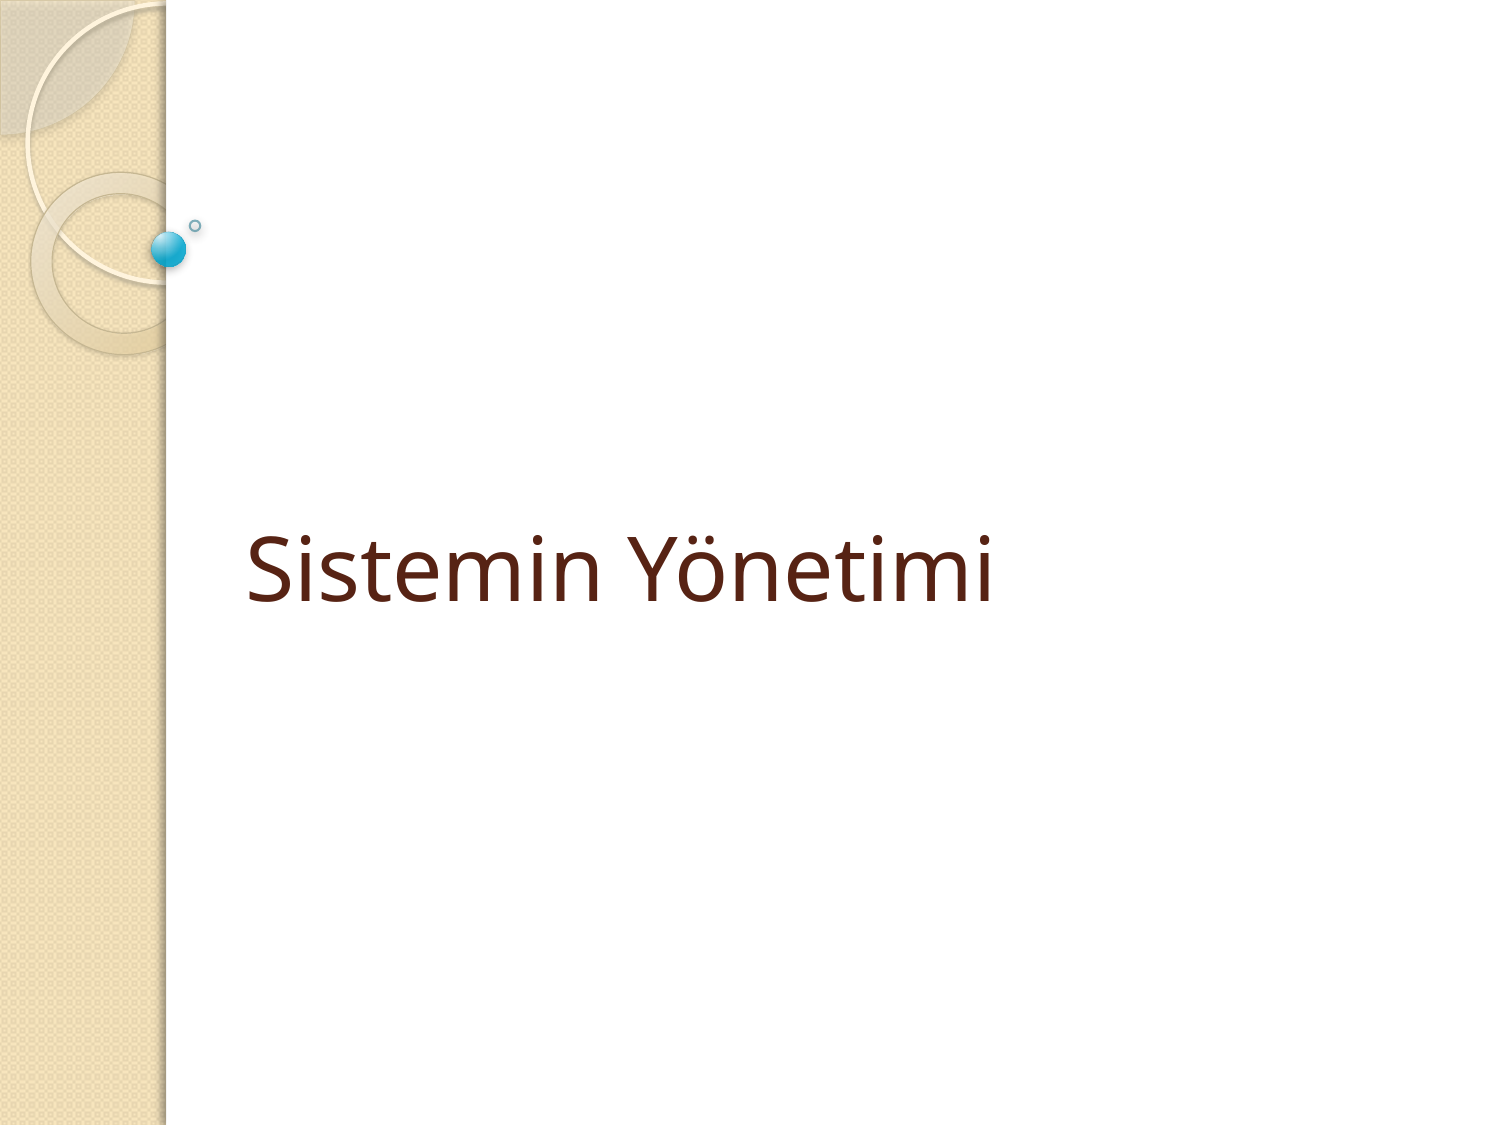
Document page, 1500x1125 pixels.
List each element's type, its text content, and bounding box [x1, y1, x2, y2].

title Sistemin Yönetimi [230, 385, 1446, 627]
